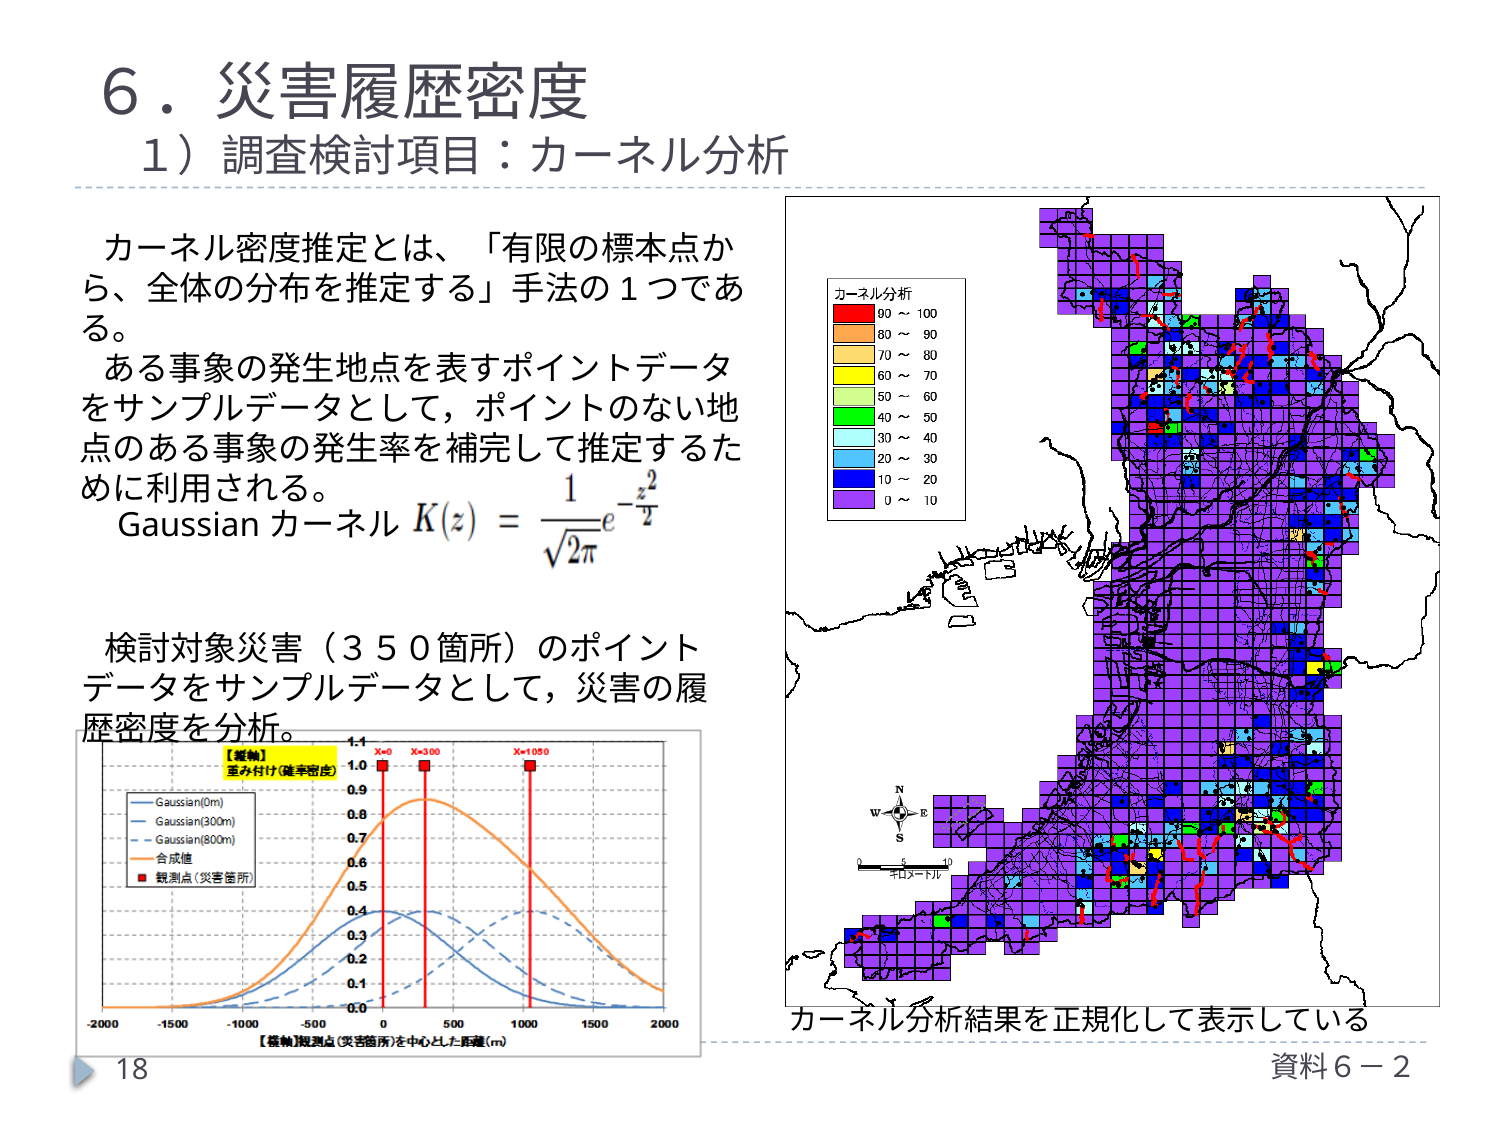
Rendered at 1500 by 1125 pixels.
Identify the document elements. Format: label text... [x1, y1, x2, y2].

text_box 検討対象災害（３５０箇所）のポイントデータをサンプルデータとして，災害の履歴密度を分析。 [66, 620, 750, 755]
picture [785, 196, 1441, 1007]
picture [72, 727, 705, 1063]
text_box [120, 452, 680, 587]
text_box カーネル分析結果を正規化して表示している [774, 993, 1495, 1044]
slide_number 18 [100, 1075, 426, 1103]
title ６．災害履歴密度 １）調査検討項目：カーネル分析 [75, 37, 1425, 188]
footer 資料６－２ [856, 1040, 1432, 1101]
text_box カーネル密度推定とは、「有限の標本点から、全体の分布を推定する」手法の1つである。 ある事象の発生地点を表すポイントデータをサンプルデータとして，ポイントのない地点のある事象の発生率を補完して推定するために利用される。 [64, 219, 774, 515]
